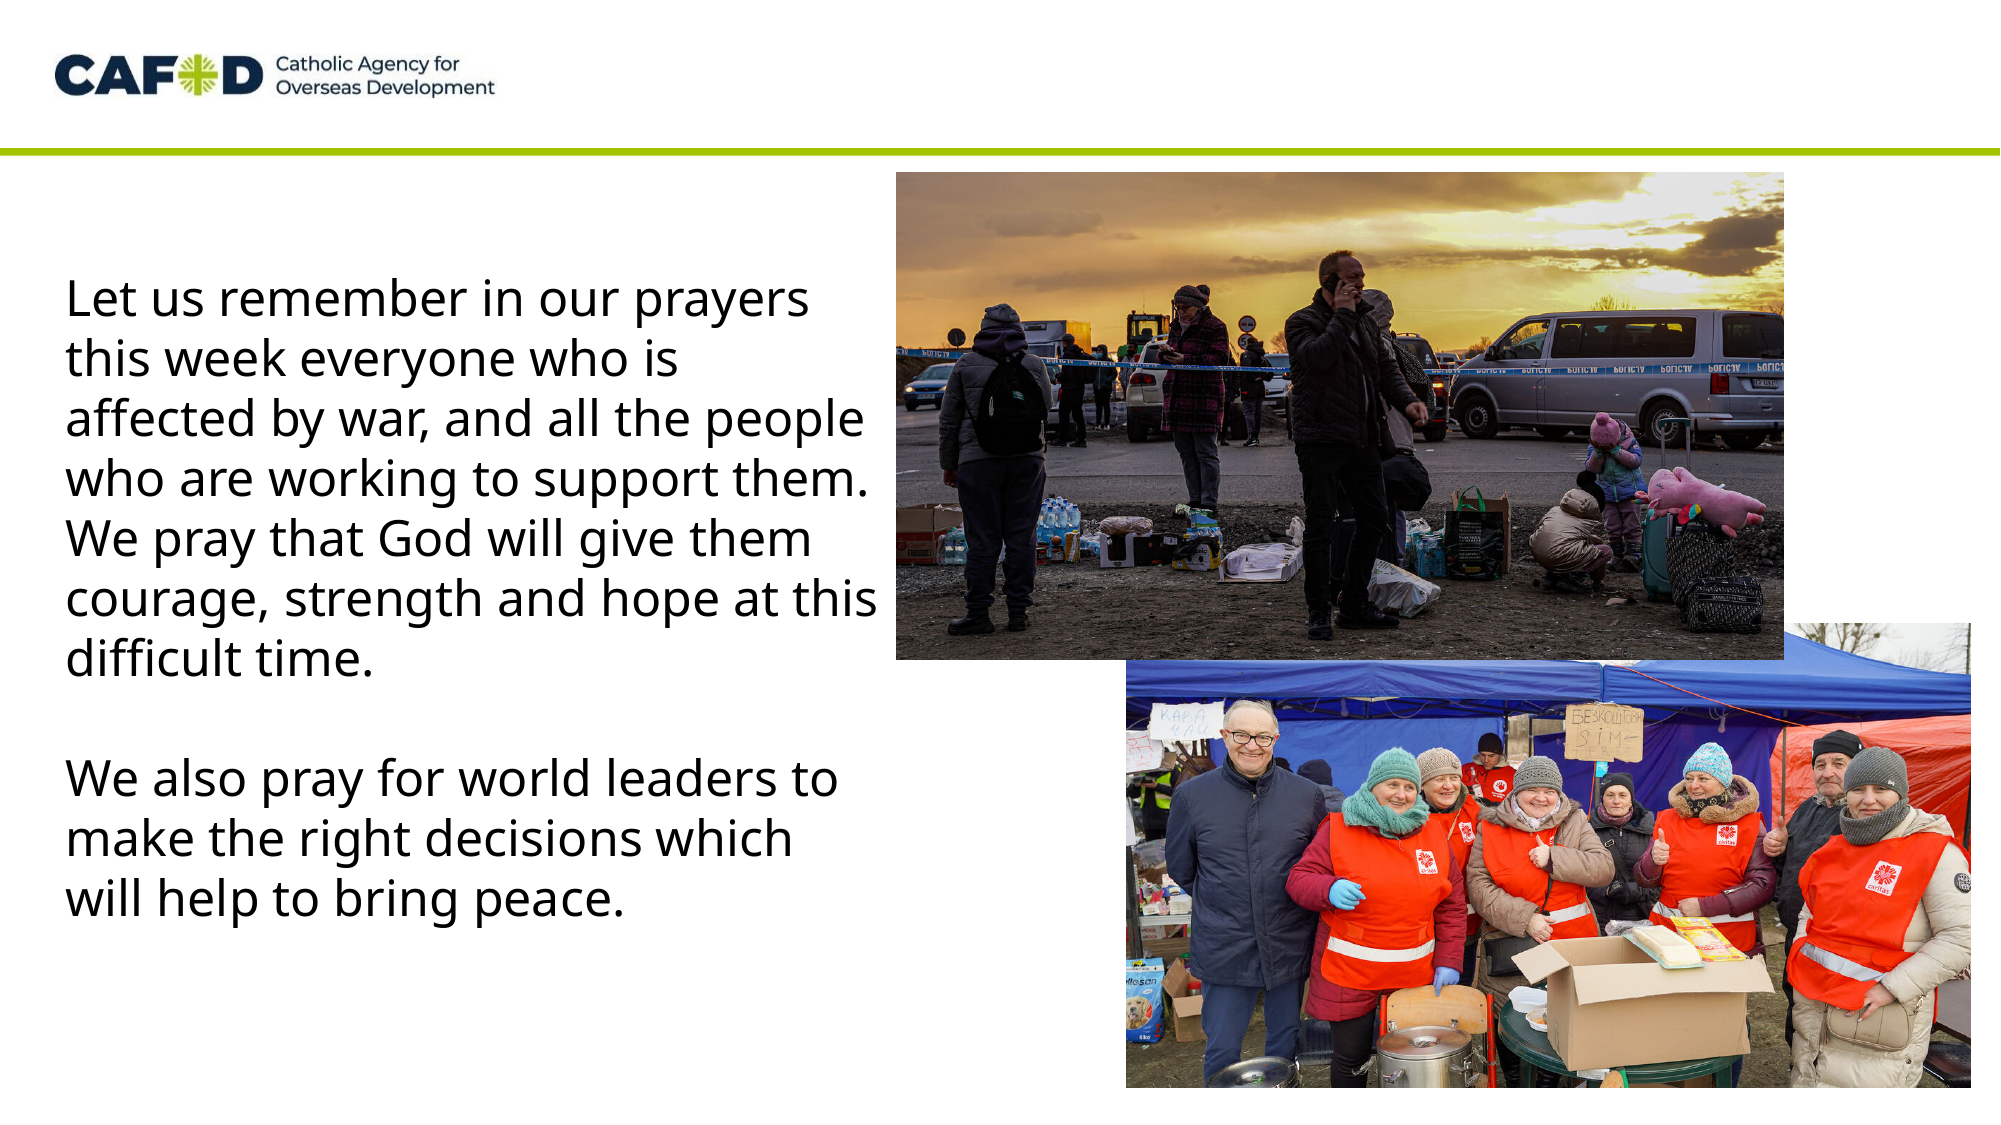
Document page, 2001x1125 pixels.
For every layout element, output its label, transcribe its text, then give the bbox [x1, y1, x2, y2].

picture [896, 172, 1971, 1088]
text_box Let us remember in our prayers this week everyone who is affected by war, and all the people who are working to support them. We pray that God will give them courage, strength and hope at this difficult time. We also pray for world leaders to make the right decisions which will help to bring peace. [50, 258, 898, 979]
picture [53, 53, 498, 99]
